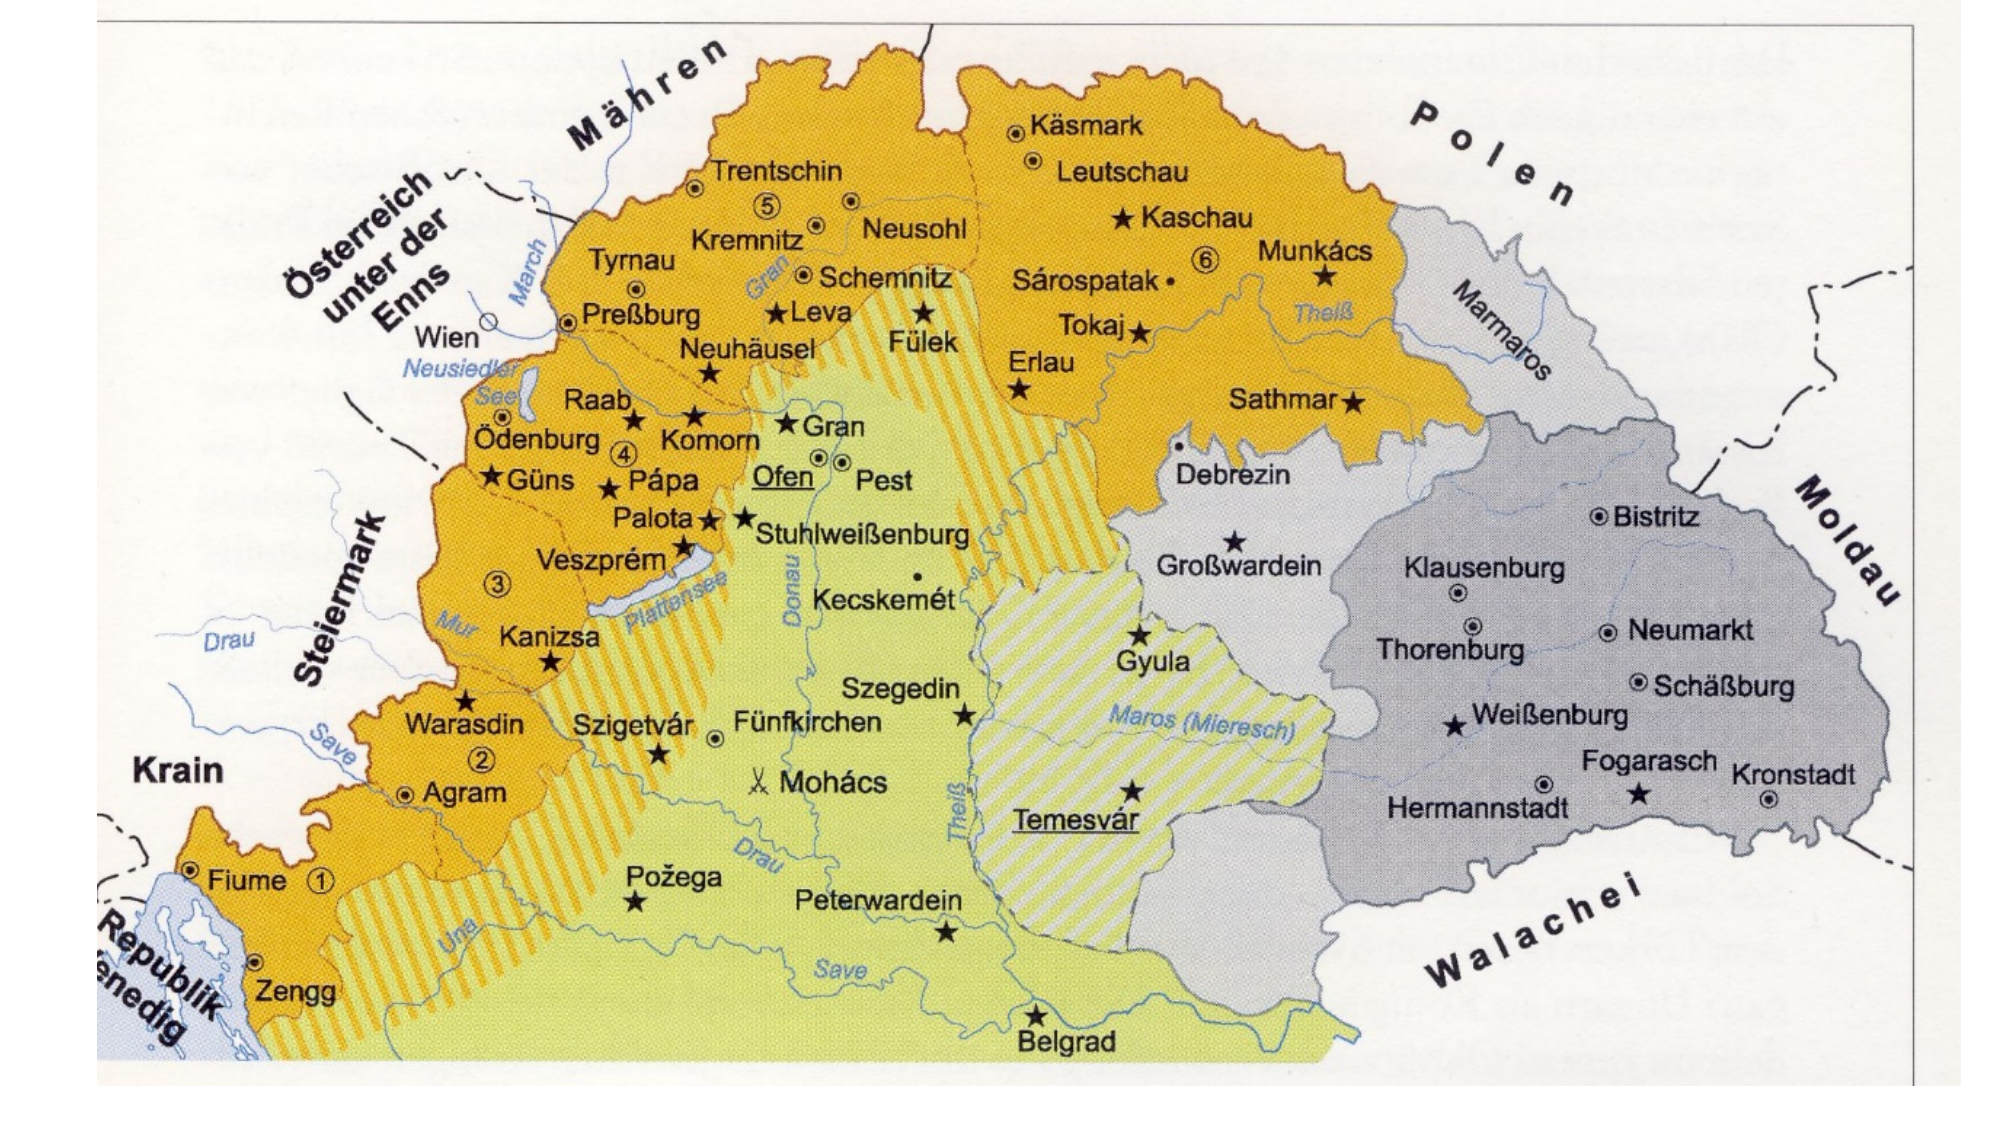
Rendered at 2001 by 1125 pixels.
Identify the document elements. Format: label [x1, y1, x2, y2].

picture [96, 0, 1961, 1086]
